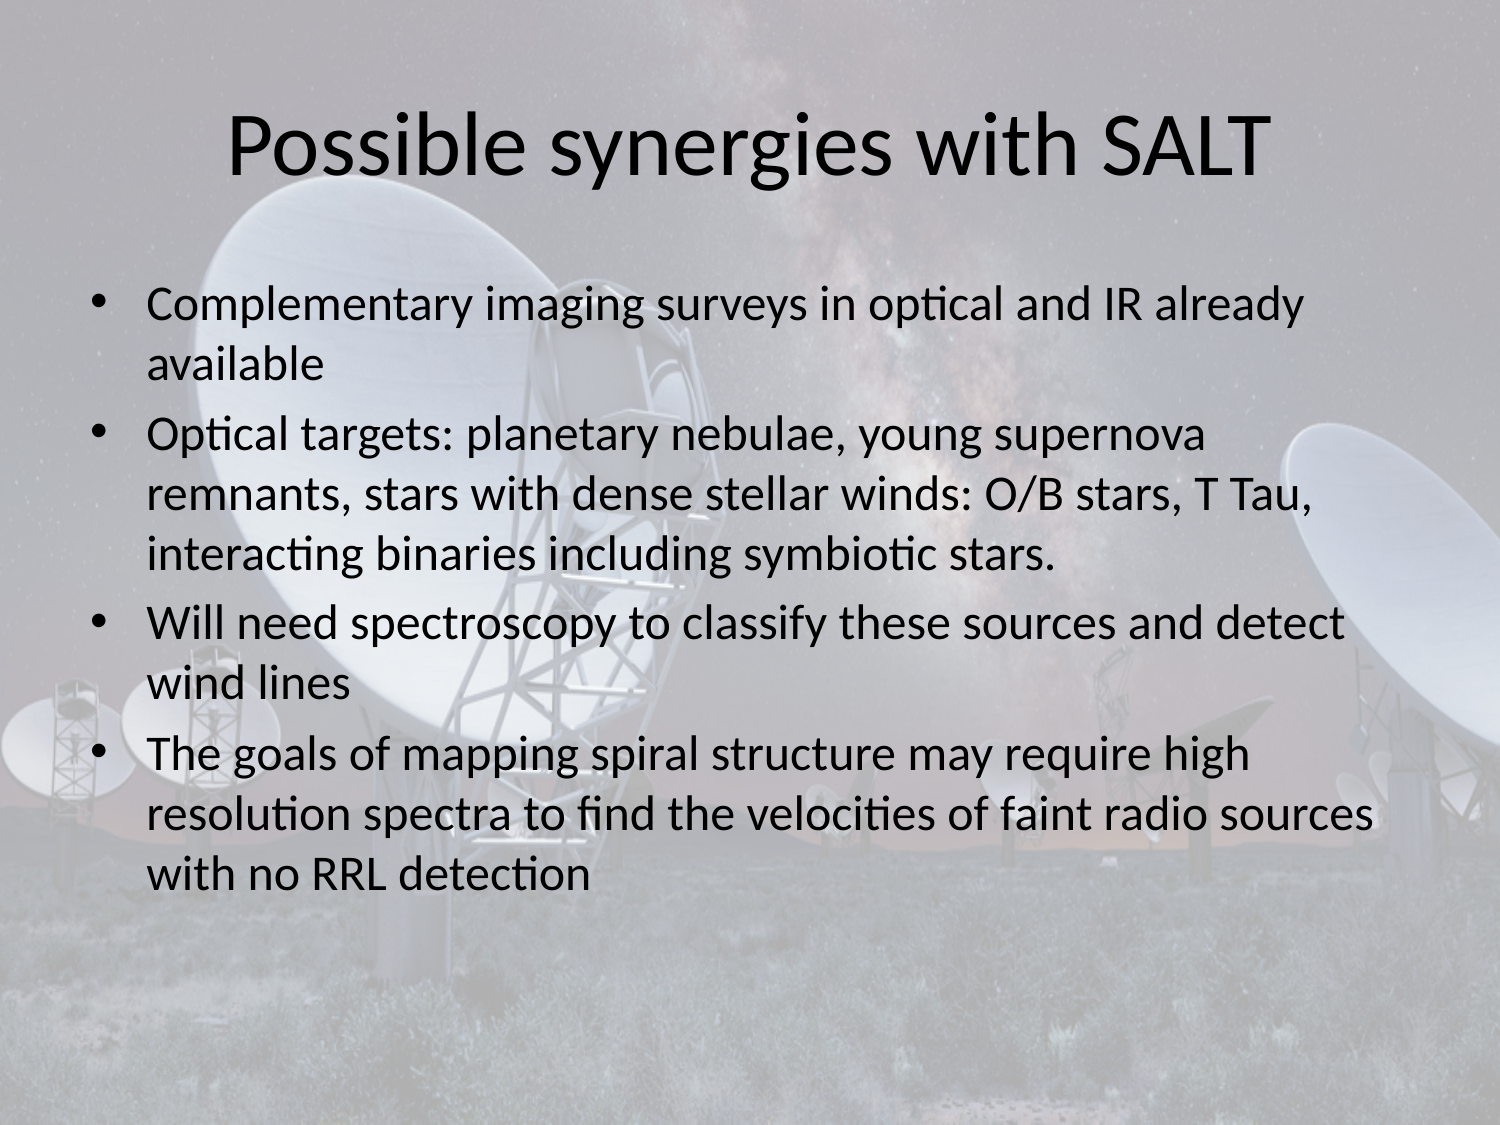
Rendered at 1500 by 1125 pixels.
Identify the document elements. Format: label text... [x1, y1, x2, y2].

title Possible synergies with SALT [75, 45, 1425, 233]
list Complementary imaging surveys in optical and IR already available Optical targets: planetary nebulae, young supernova remnants, stars with dense stellar winds: O/B stars, T Tau, interacting binaries including symbiotic stars. Will need spectroscopy to classify these sources and detect wind lines The goals of mapping spiral structure may require high resolution spectra to find the velocities of faint radio sources with no RRL detection [75, 262, 1425, 1005]
